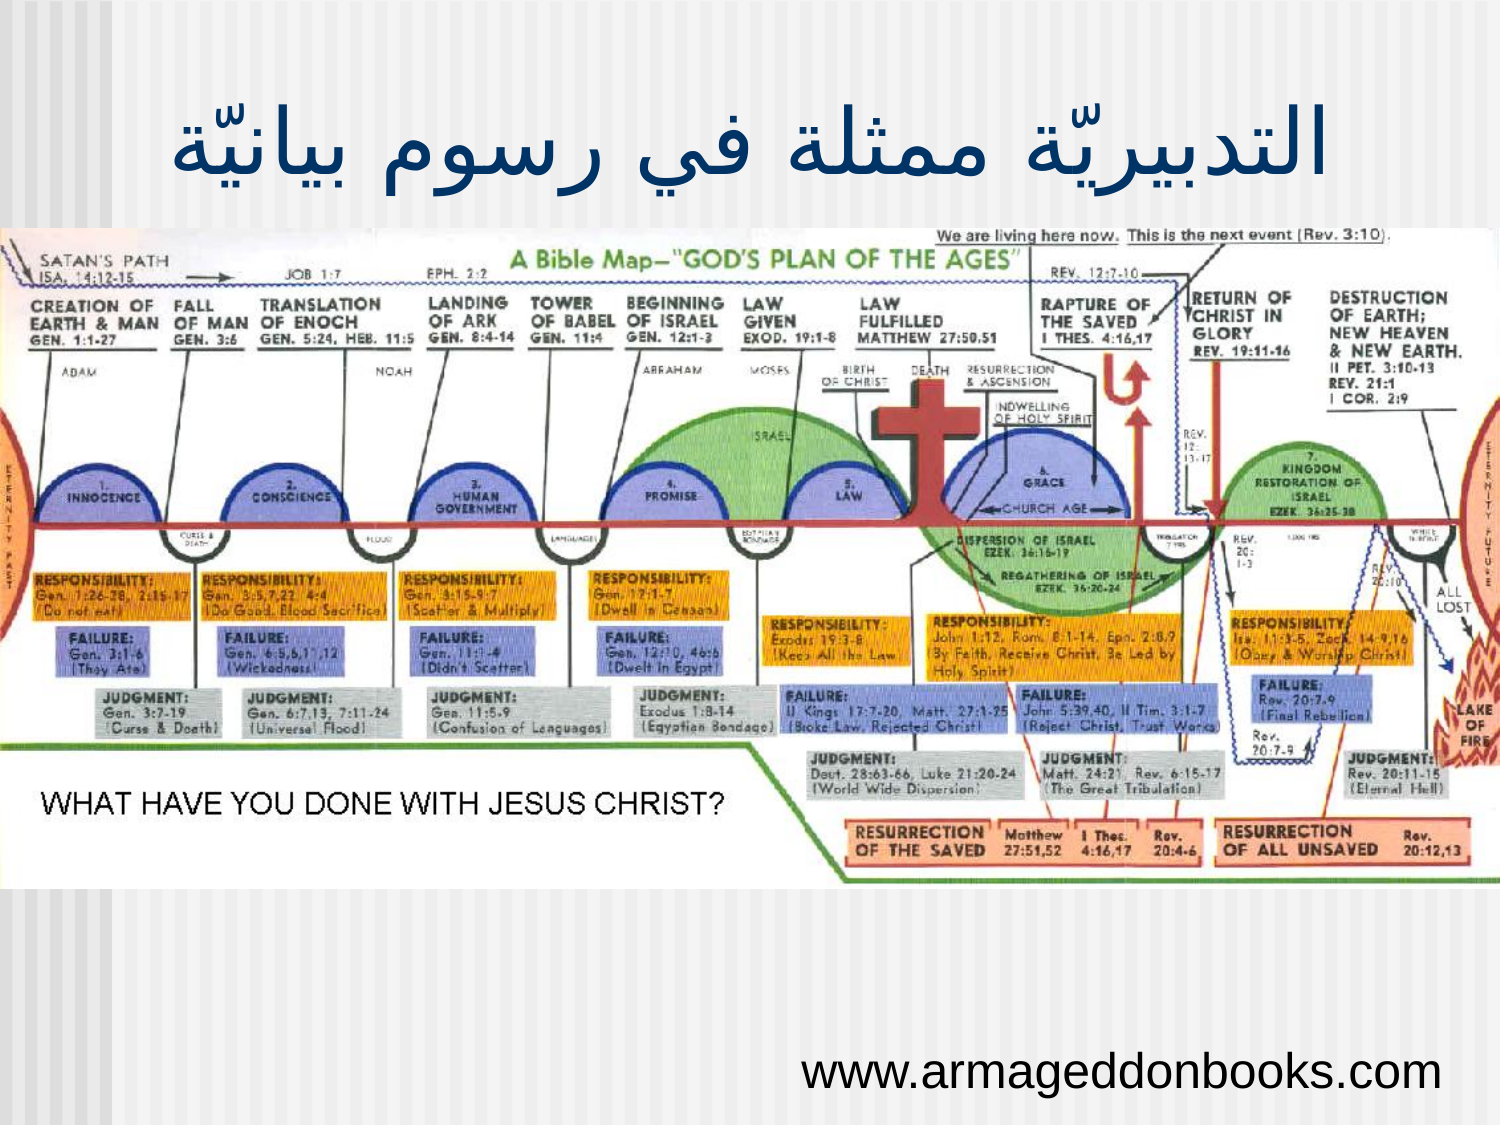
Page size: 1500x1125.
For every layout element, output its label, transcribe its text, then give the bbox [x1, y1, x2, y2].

title التدبيريّة ممثلة في رسوم بيانيّة [112, 12, 1388, 200]
picture [0, 227, 1500, 889]
text_box www.armageddonbooks.com [786, 1031, 1458, 1107]
